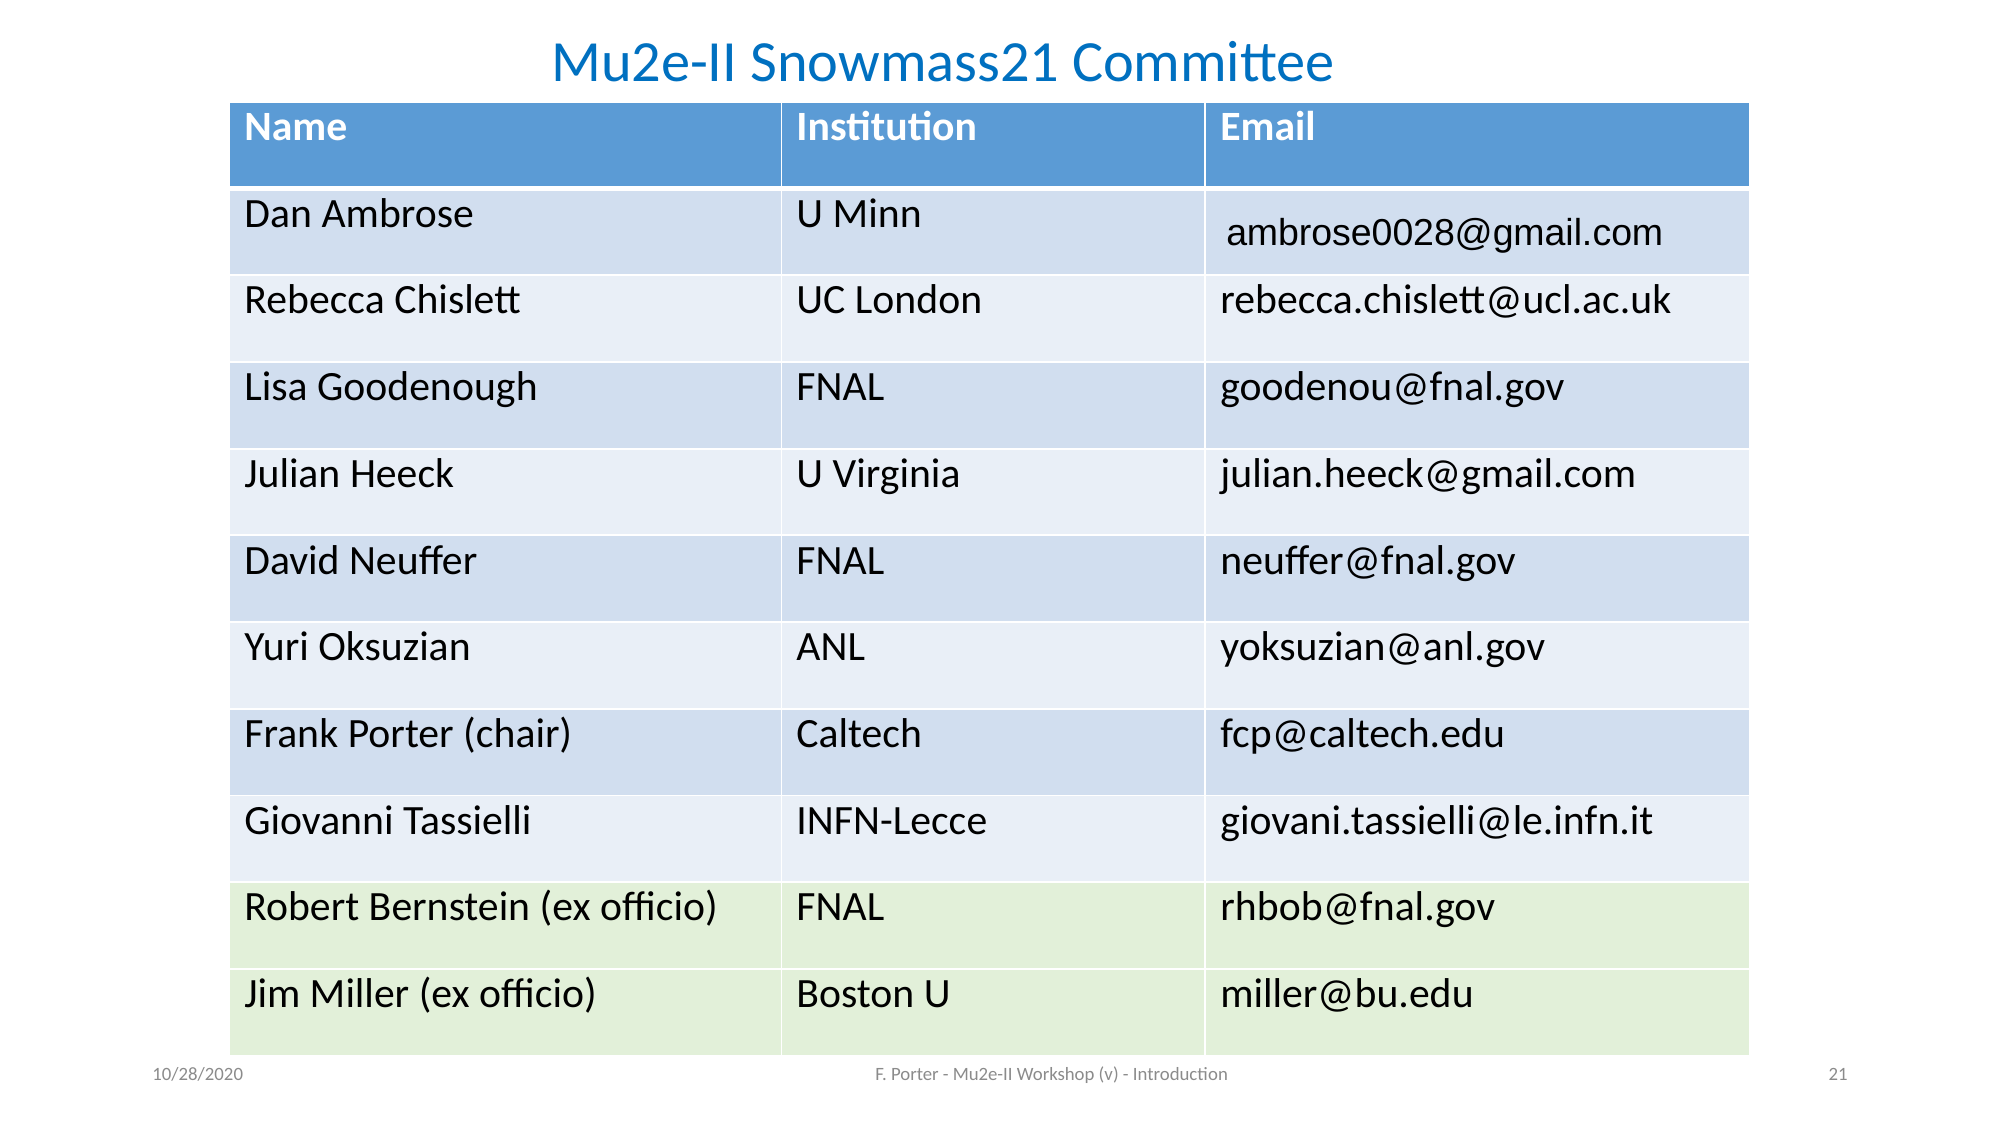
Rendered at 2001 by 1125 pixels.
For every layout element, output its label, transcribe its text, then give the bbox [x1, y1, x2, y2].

table_cell miller@bu.edu [1206, 970, 1749, 1055]
table_cell Boston U [782, 970, 1204, 1055]
table_cell giovani.tassielli@le.infn.it [1206, 796, 1749, 881]
table_cell U Minn [782, 191, 1204, 274]
table_cell Jim Miller (ex officio) [230, 970, 781, 1055]
table_cell Lisa Goodenough [230, 363, 781, 448]
table_cell ambrose0028@gmail.com [1206, 191, 1749, 274]
table_cell UC London [782, 276, 1204, 361]
slide_number 21 [1412, 1042, 1863, 1103]
table_cell goodenou@fnal.gov [1206, 363, 1749, 448]
table_cell rebecca.chislett@ucl.ac.uk [1206, 276, 1749, 361]
table_cell FNAL [782, 883, 1204, 968]
table_cell ANL [782, 623, 1204, 708]
table_cell neuffer@fnal.gov [1206, 536, 1749, 621]
table_cell Julian Heeck [230, 450, 781, 534]
table_cell fcp@caltech.edu [1206, 710, 1749, 795]
table_cell INFN-Lecce [782, 796, 1204, 881]
table_cell FNAL [782, 363, 1204, 448]
table_header Name [230, 103, 781, 186]
table_cell Robert Bernstein (ex officio) [230, 883, 781, 968]
table_cell U Virginia [782, 450, 1204, 534]
table_cell julian.heeck@gmail.com [1206, 450, 1749, 534]
table_cell David Neuffer [230, 536, 781, 621]
text_box Mu2e-II Snowmass21 Committee [536, 16, 1661, 101]
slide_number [137, 1042, 588, 1103]
table_cell FNAL [782, 536, 1204, 621]
table_header Email [1206, 103, 1749, 186]
table_cell Frank Porter (chair) [230, 710, 781, 795]
table_cell Dan Ambrose [230, 191, 781, 274]
table_cell Giovanni Tassielli [230, 796, 781, 881]
table_cell yoksuzian@anl.gov [1206, 623, 1749, 708]
table_header Institution [782, 103, 1204, 186]
table_cell Yuri Oksuzian [230, 623, 781, 708]
footer F. Porter - Mu2e-II Workshop (v) - Introduction [732, 1056, 1371, 1103]
table_cell rhbob@fnal.gov [1206, 883, 1749, 968]
table_cell Caltech [782, 710, 1204, 795]
table_cell Rebecca Chislett [230, 276, 781, 361]
